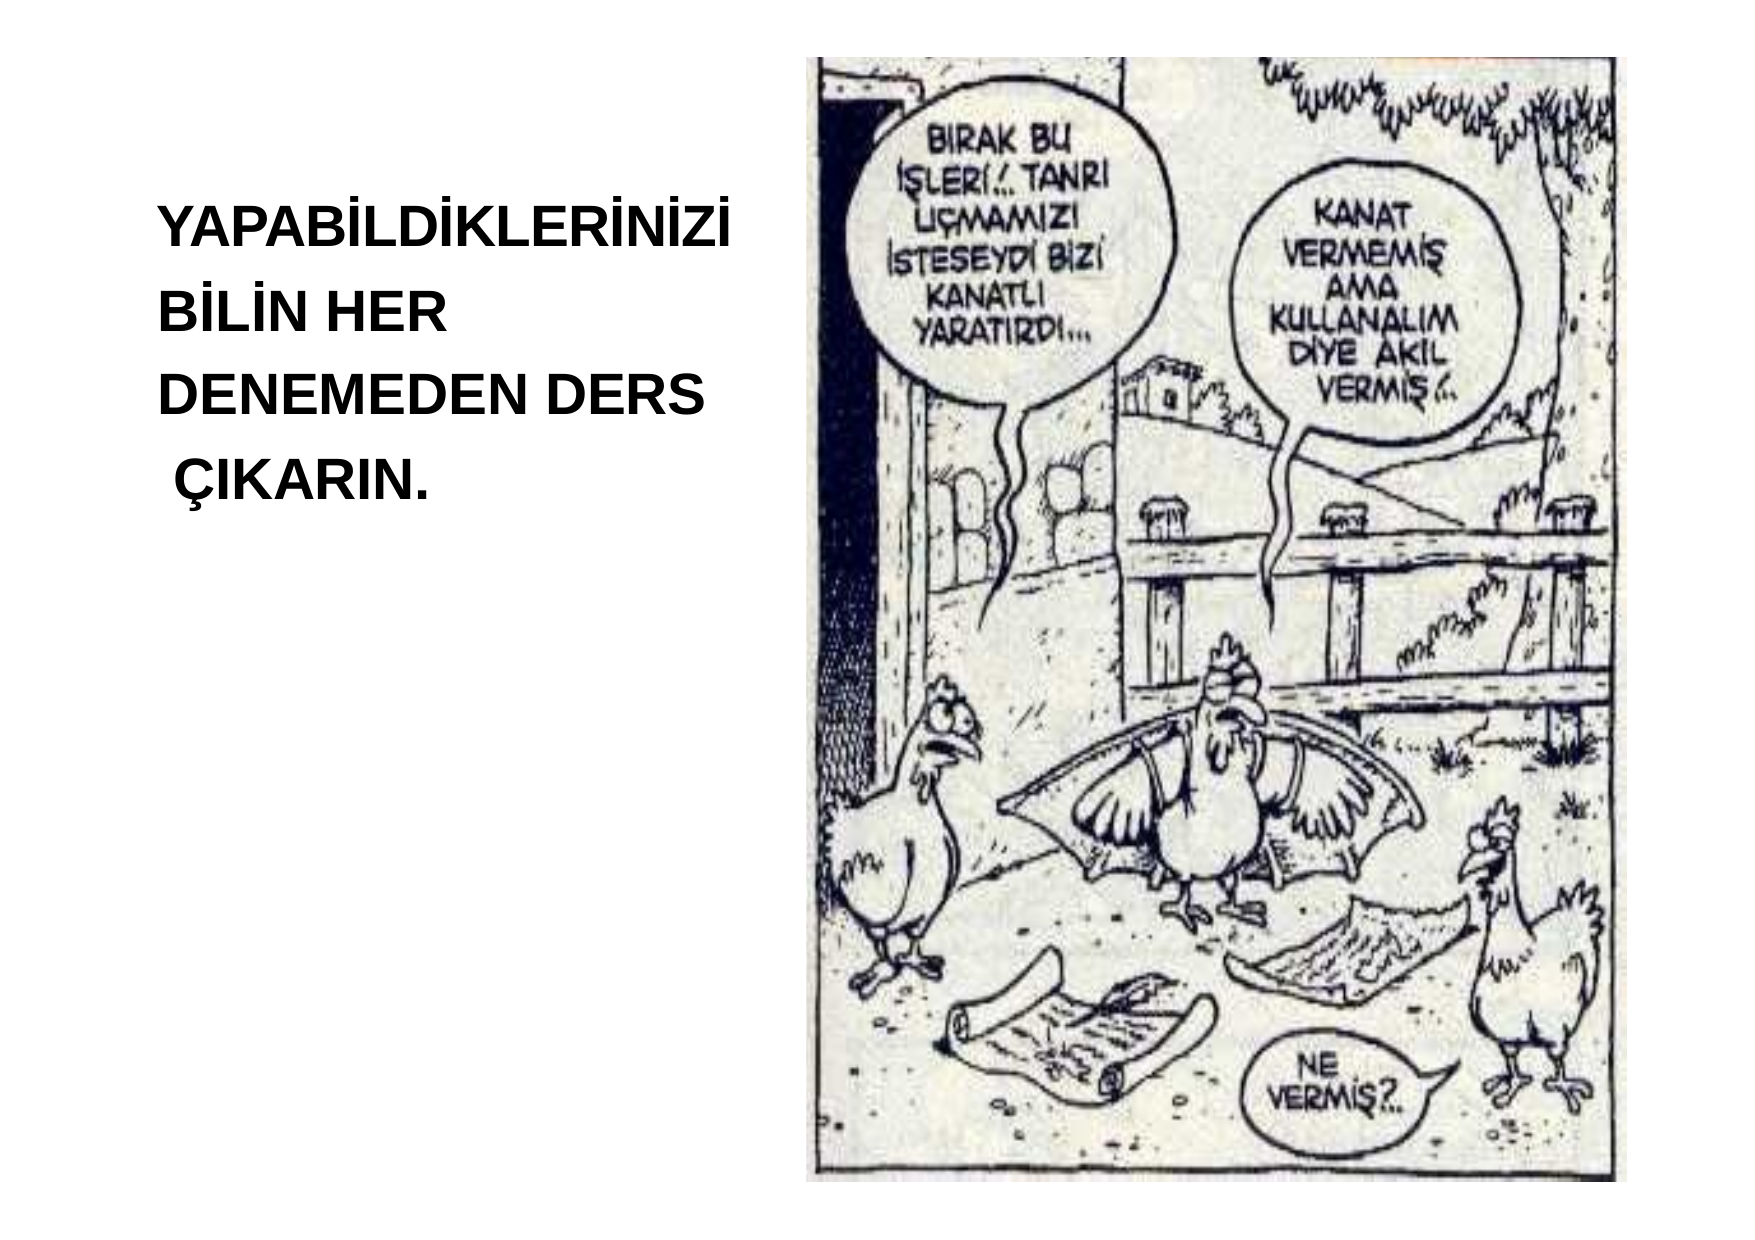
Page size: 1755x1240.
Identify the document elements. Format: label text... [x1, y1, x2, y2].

title YAPABİLDİKLERİNİZİ BİLİN HER DENEMEDEN DERS ÇIKARIN. [154, 173, 748, 511]
text_box [806, 57, 1627, 1182]
